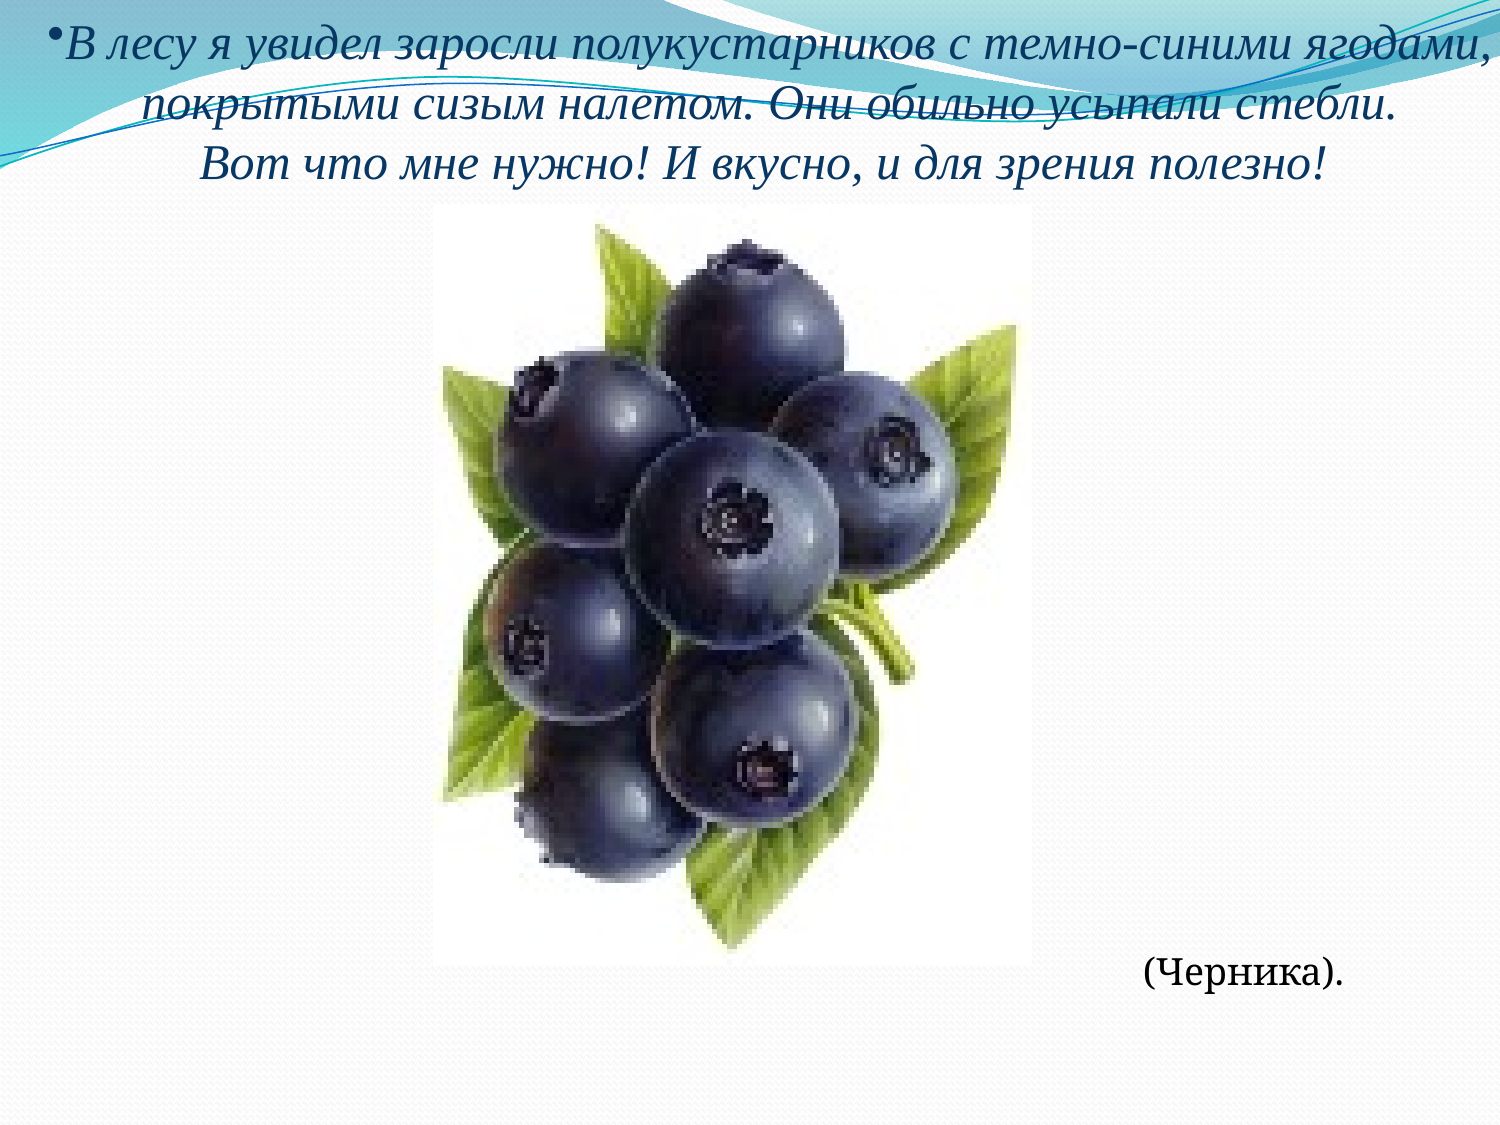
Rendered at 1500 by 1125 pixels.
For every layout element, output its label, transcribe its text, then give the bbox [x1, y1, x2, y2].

picture [433, 204, 1032, 965]
text_box В лесу я увидел заросли полукустарников с темно-синими ягодами, покрытыми сизым налетом. Они обильно усыпали стебли. Вот что мне нужно! И вкусно, и для зрения полезно! [32, 2, 1500, 197]
text_box (Черника). [1128, 940, 1447, 1065]
